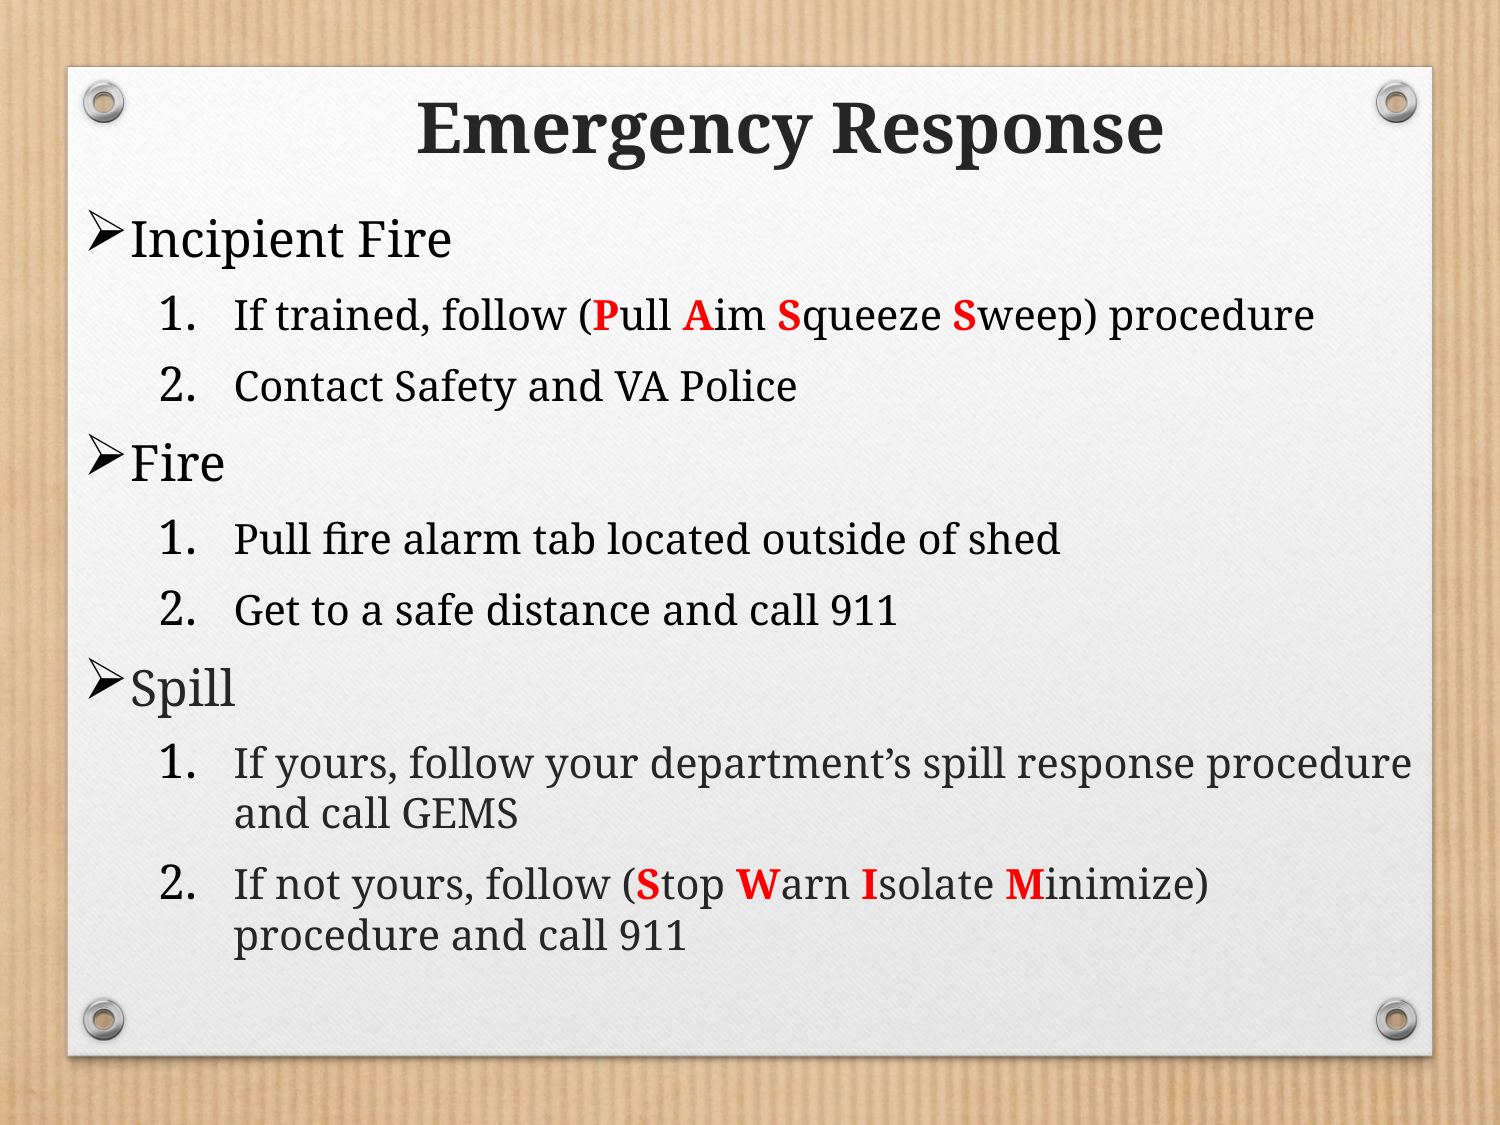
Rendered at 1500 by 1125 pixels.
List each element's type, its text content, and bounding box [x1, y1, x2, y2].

title Emergency Response [85, 75, 1498, 175]
list Incipient Fire If trained, follow (Pull Aim Squeeze Sweep) procedure Contact Safety and VA Police Fire Pull fire alarm tab located outside of shed Get to a safe distance and call 911 Spill If yours, follow your department’s spill response procedure and call GEMS If not yours, follow (Stop Warn Isolate Minimize) procedure and call 911 [68, 200, 1432, 1000]
picture [0, 0, 1500, 1125]
